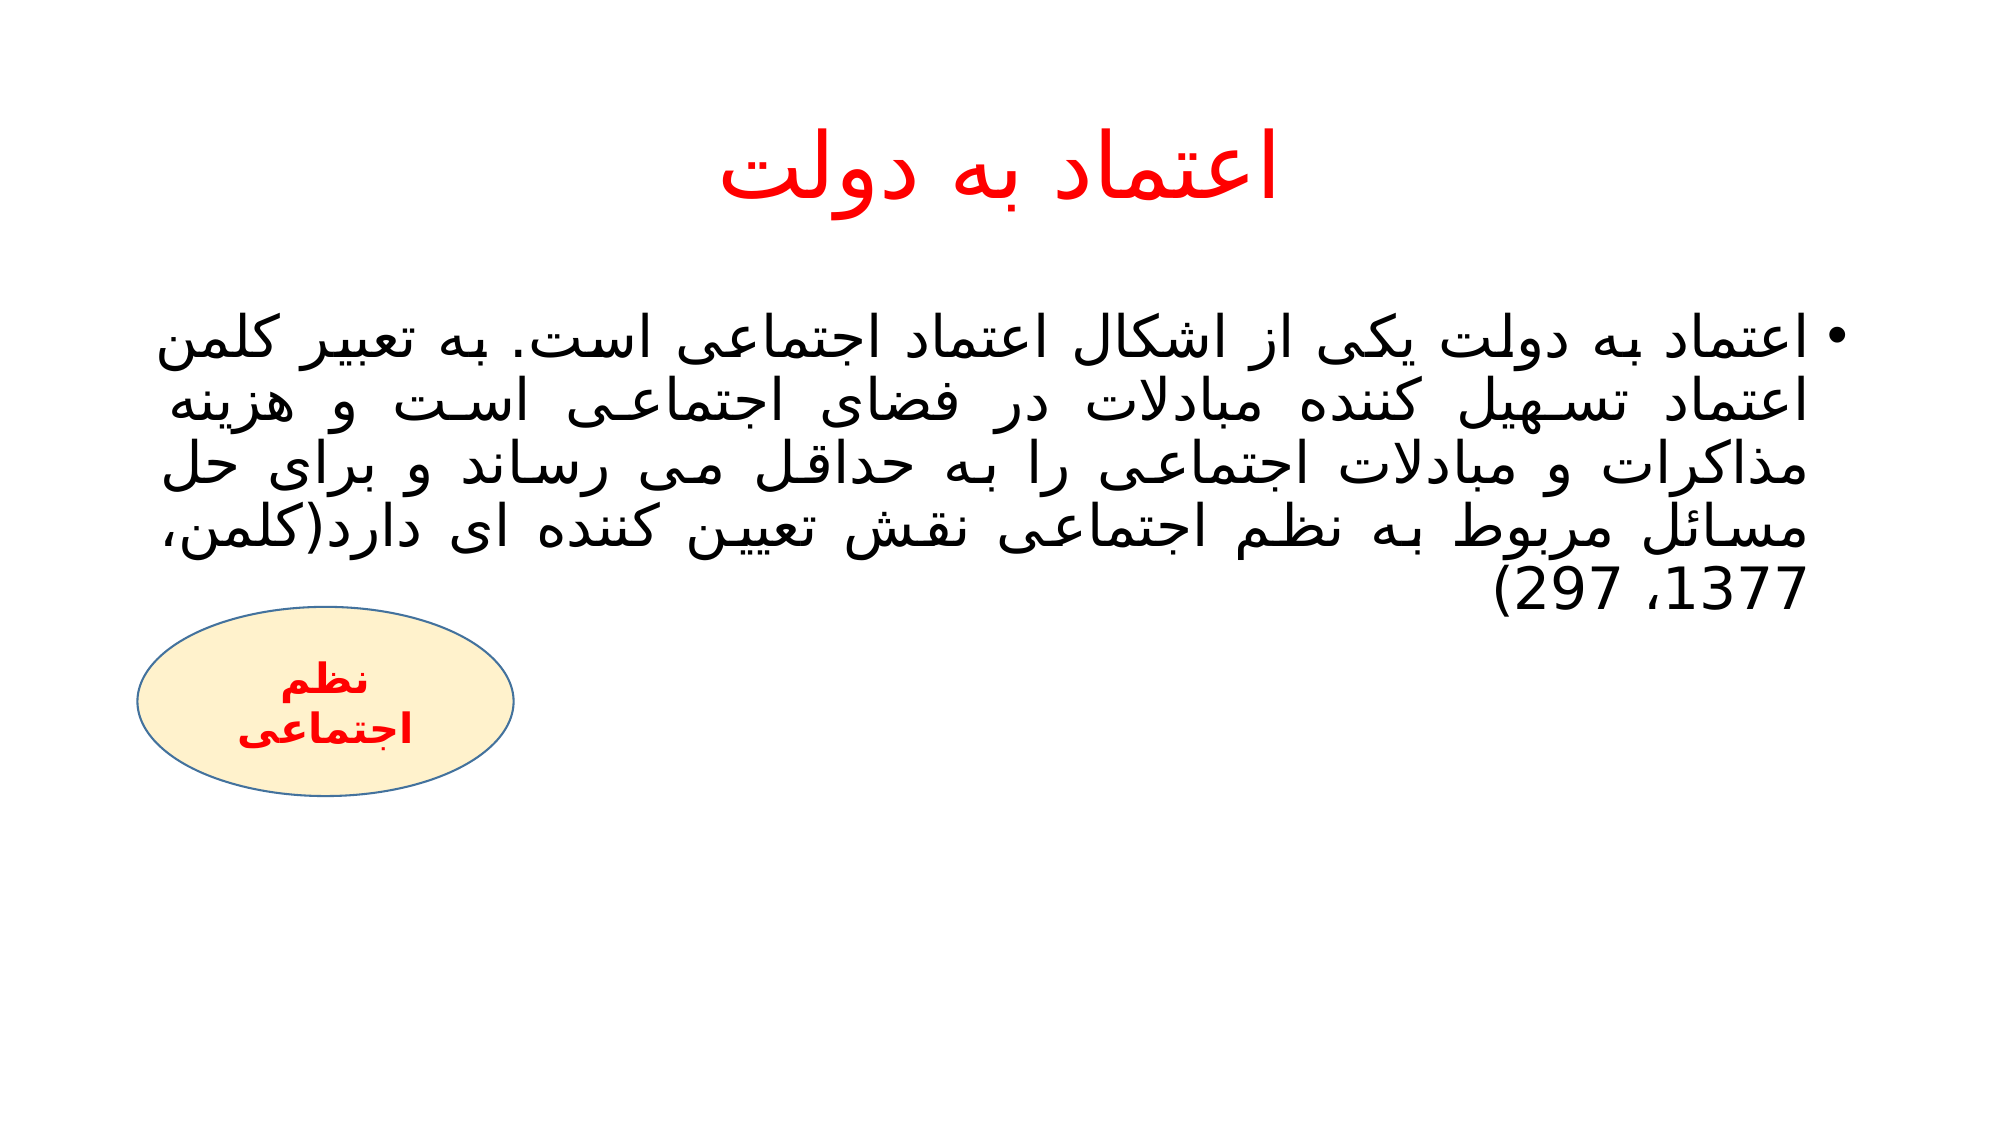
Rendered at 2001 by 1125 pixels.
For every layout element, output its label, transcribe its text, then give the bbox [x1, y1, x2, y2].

text_box نظم اجتماعی [136, 605, 515, 798]
list اعتماد به دولت یکی از اشکال اعتماد اجتماعی است. به تعبیر کلمن اعتماد تسهیل کننده مبادلات در فضای اجتماعی است و هزینه مذاکرات و مبادلات اجتماعی را به حداقل می رساند و برای حل مسائل مربوط به نظم اجتماعی نقش تعیین کننده ای دارد(کلمن، 1377، 297) [137, 299, 1863, 1014]
title اعتماد به دولت [137, 59, 1863, 278]
